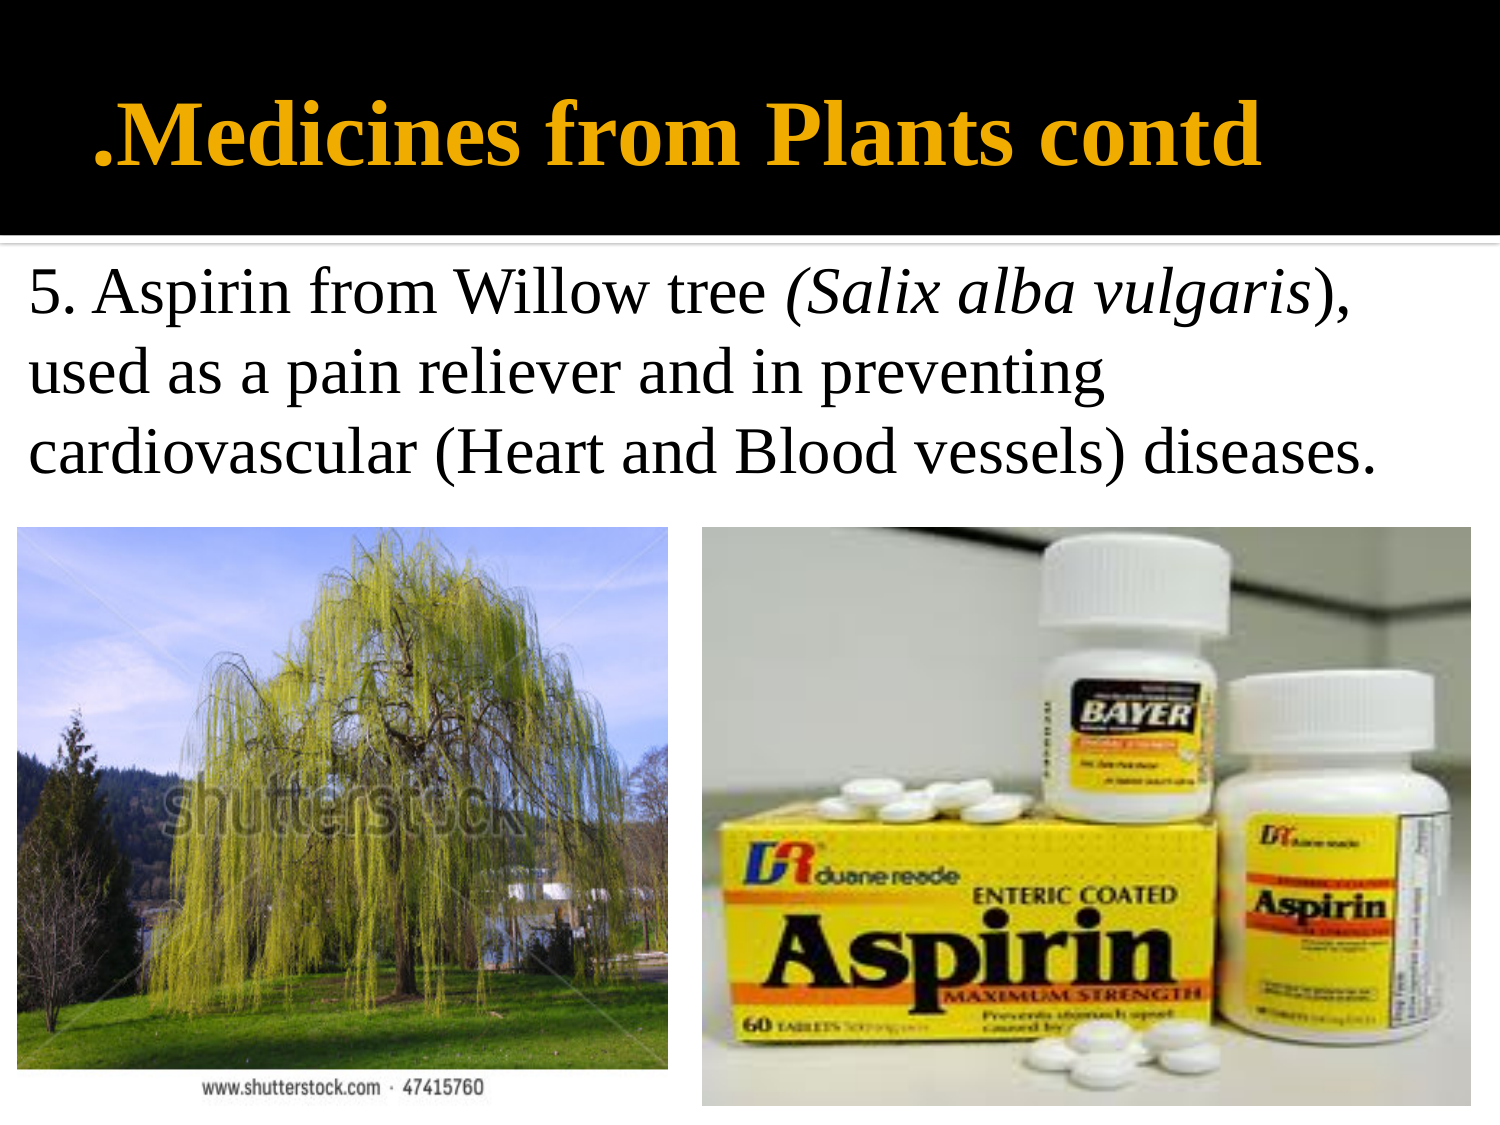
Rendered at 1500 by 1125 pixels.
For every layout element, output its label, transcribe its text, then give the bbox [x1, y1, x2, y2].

picture [702, 527, 1471, 1106]
title Medicines from Plants contd. [75, 25, 1425, 231]
list 5. Aspirin from Willow tree (Salix alba vulgaris), used as a pain reliever and in preventing cardiovascular (Heart and Blood vessels) diseases. [0, 231, 1500, 1125]
picture [17, 527, 668, 1106]
